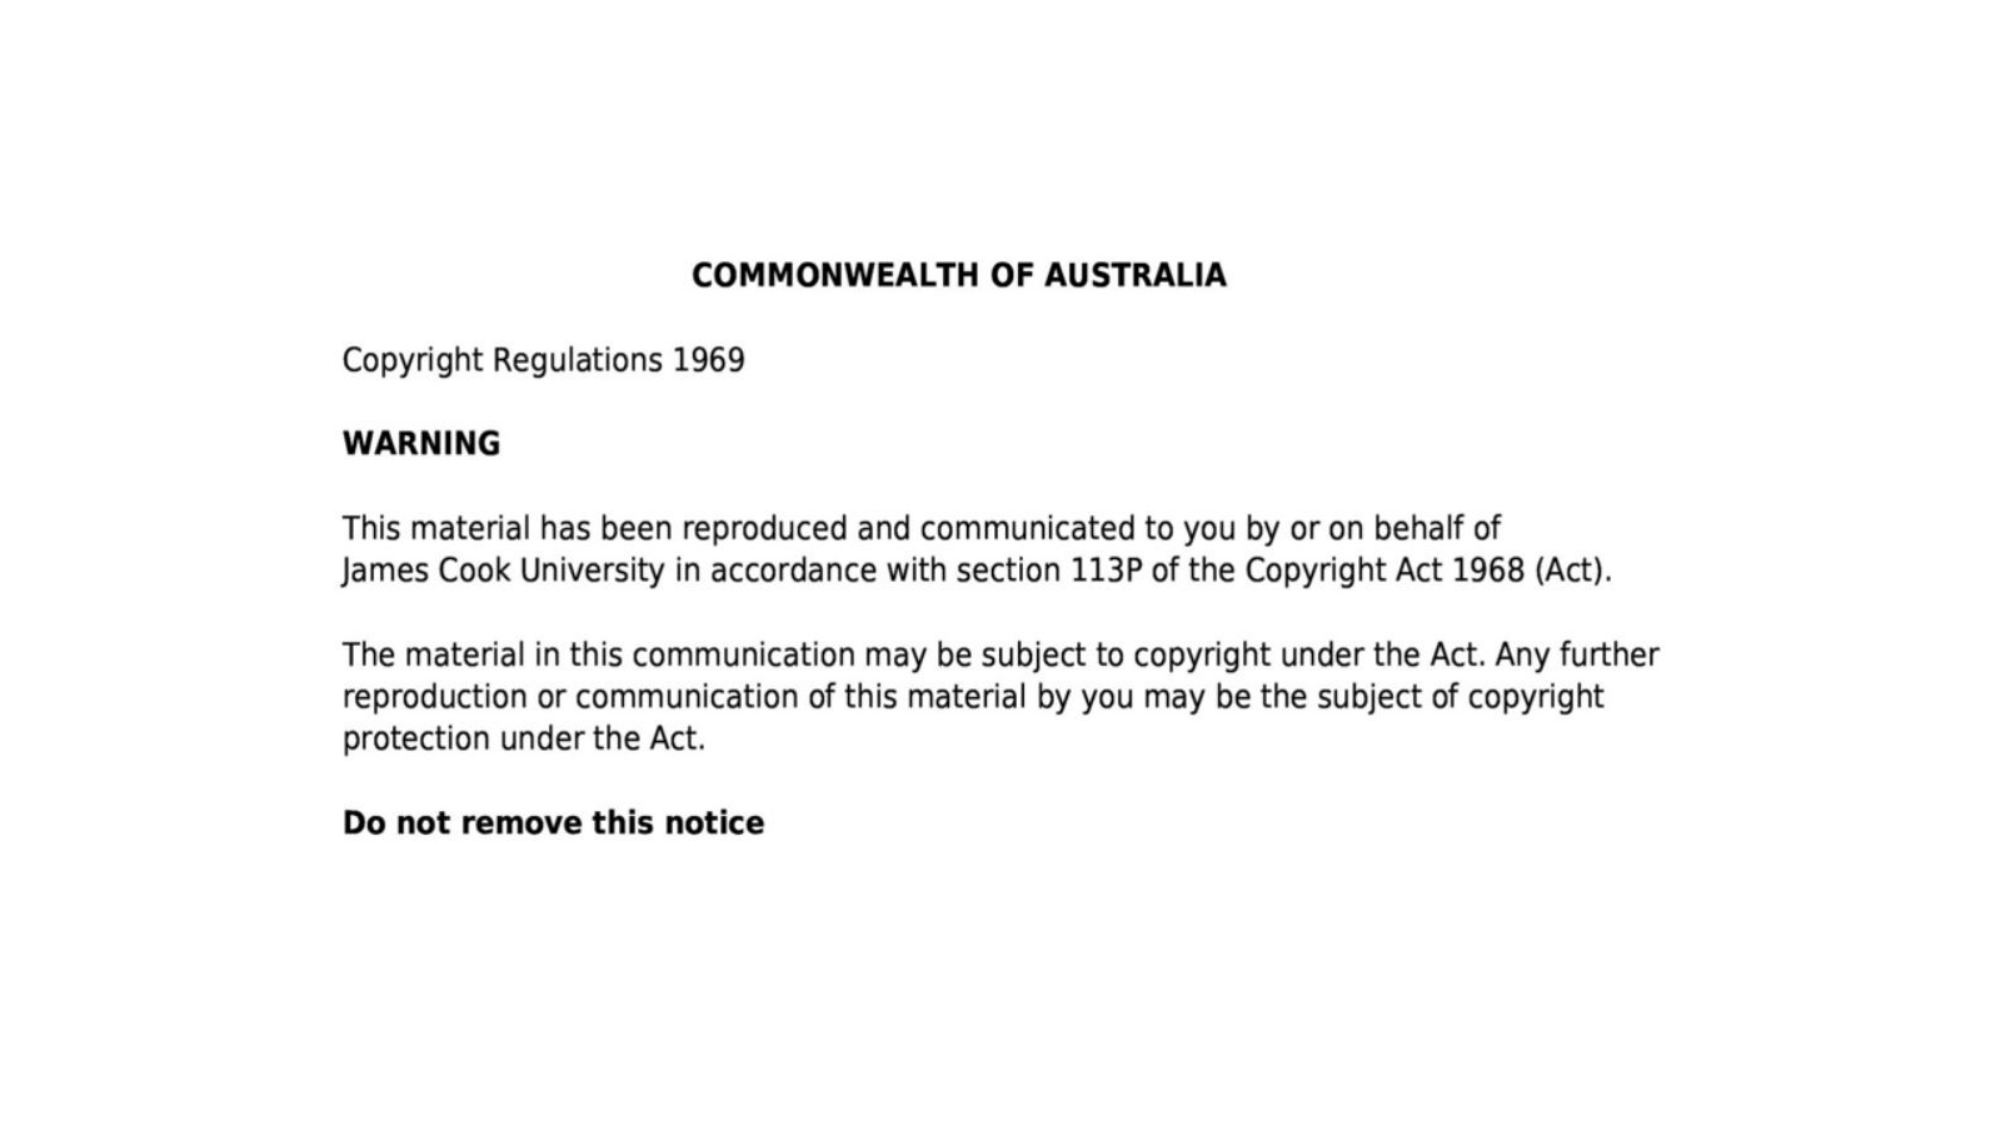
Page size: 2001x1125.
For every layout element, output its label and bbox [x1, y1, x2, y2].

list [324, 250, 1676, 875]
